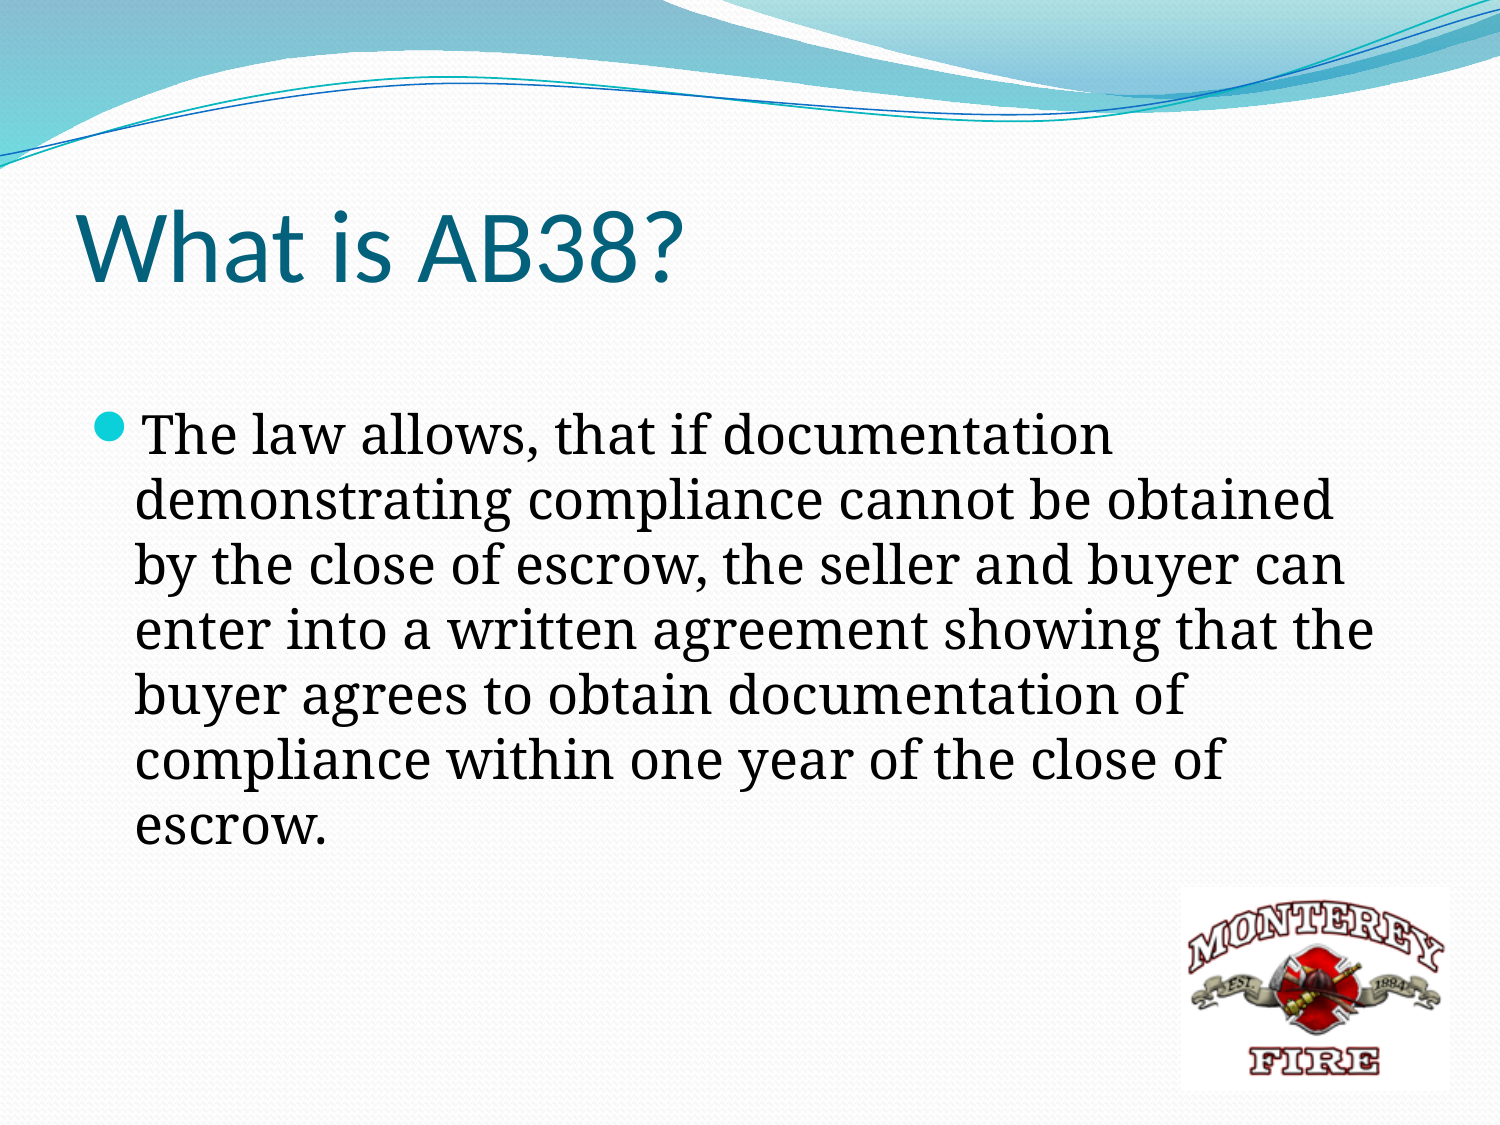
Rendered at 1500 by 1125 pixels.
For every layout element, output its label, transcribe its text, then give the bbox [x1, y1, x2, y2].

list The law allows, that if documentation demonstrating compliance cannot be obtained by the close of escrow, the seller and buyer can enter into a written agreement showing that the buyer agrees to obtain documentation of compliance within one year of the close of escrow. [74, 317, 1426, 1038]
title What is AB38? [74, 115, 1426, 304]
picture [1181, 887, 1450, 1091]
